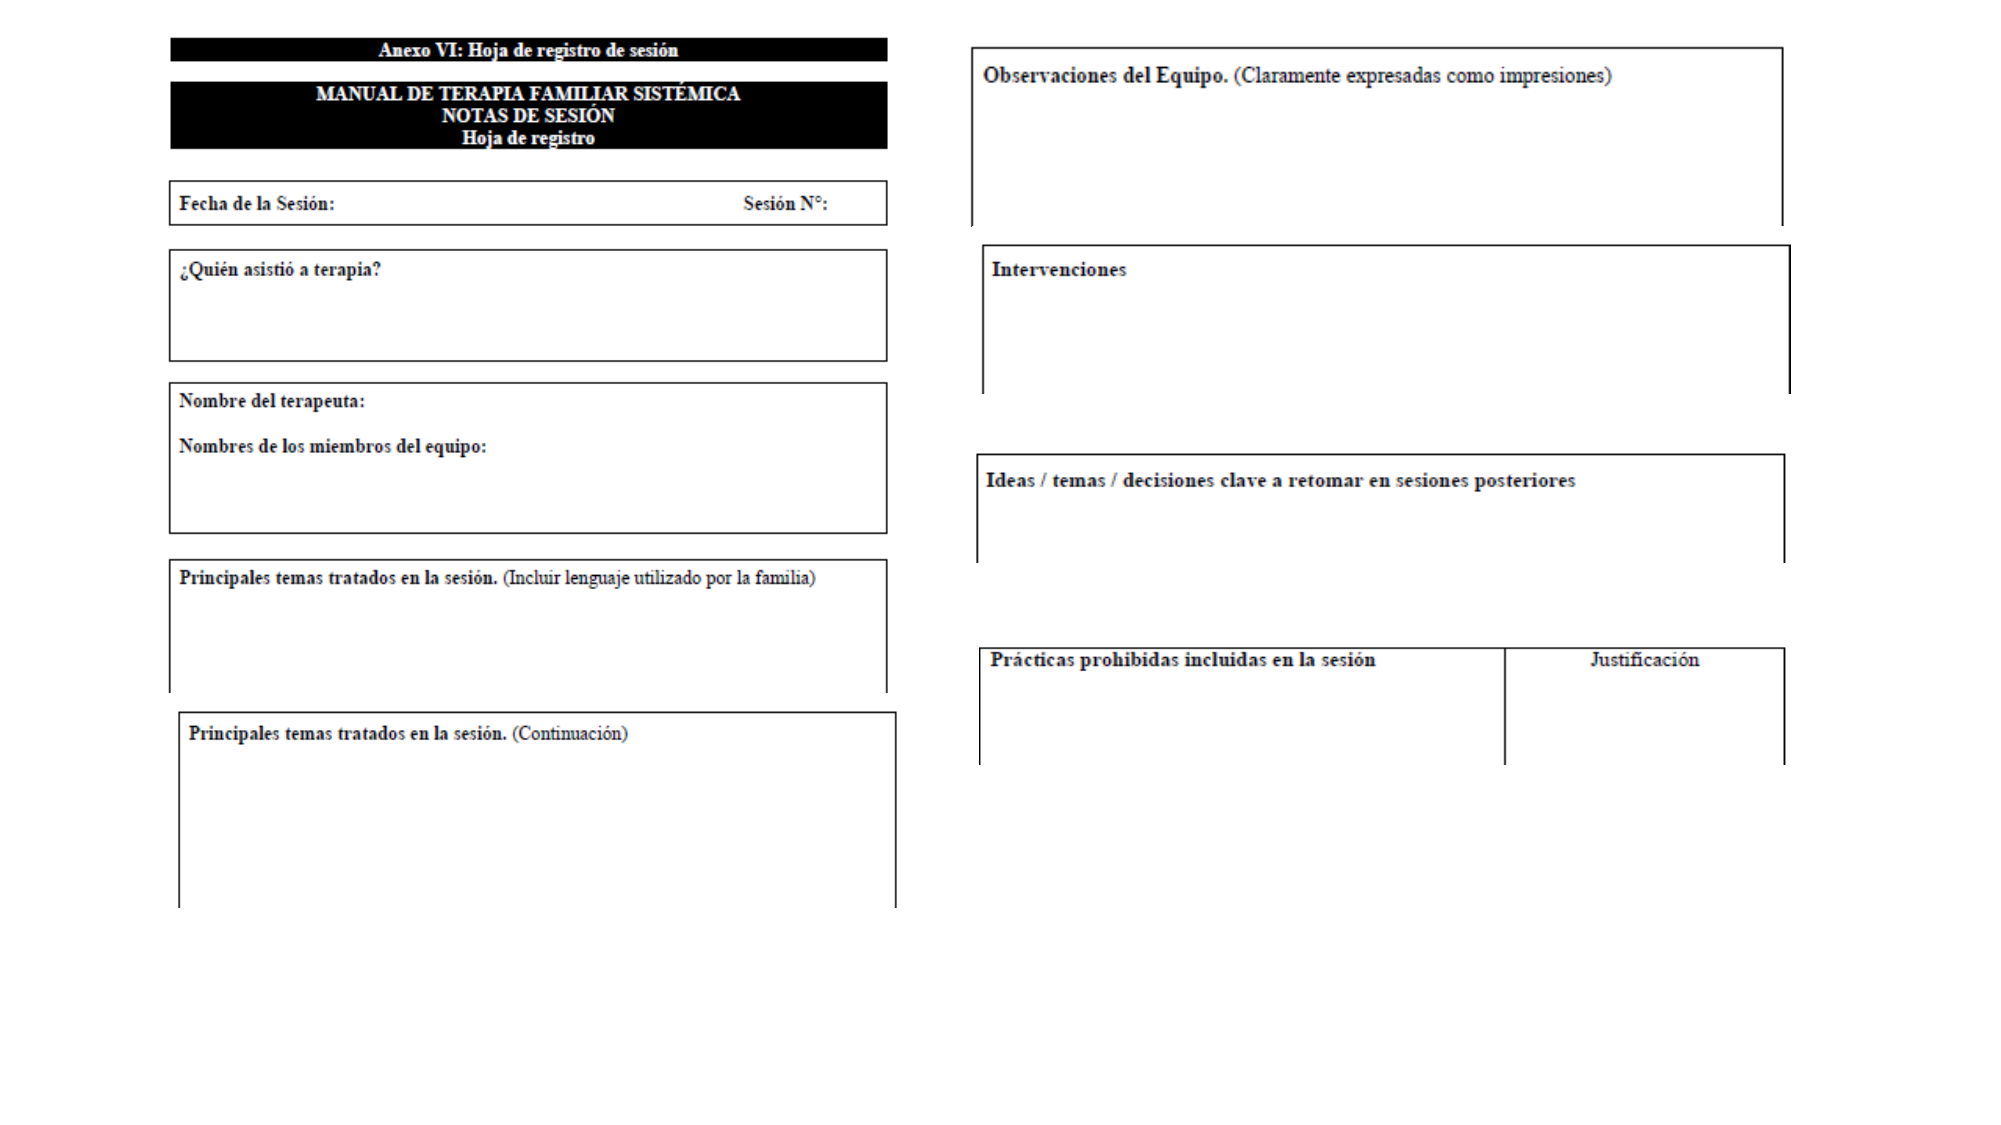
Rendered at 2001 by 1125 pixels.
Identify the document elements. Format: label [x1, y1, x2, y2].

picture [975, 446, 1791, 563]
picture [979, 621, 1791, 766]
picture [961, 35, 1791, 394]
picture [163, 35, 900, 908]
